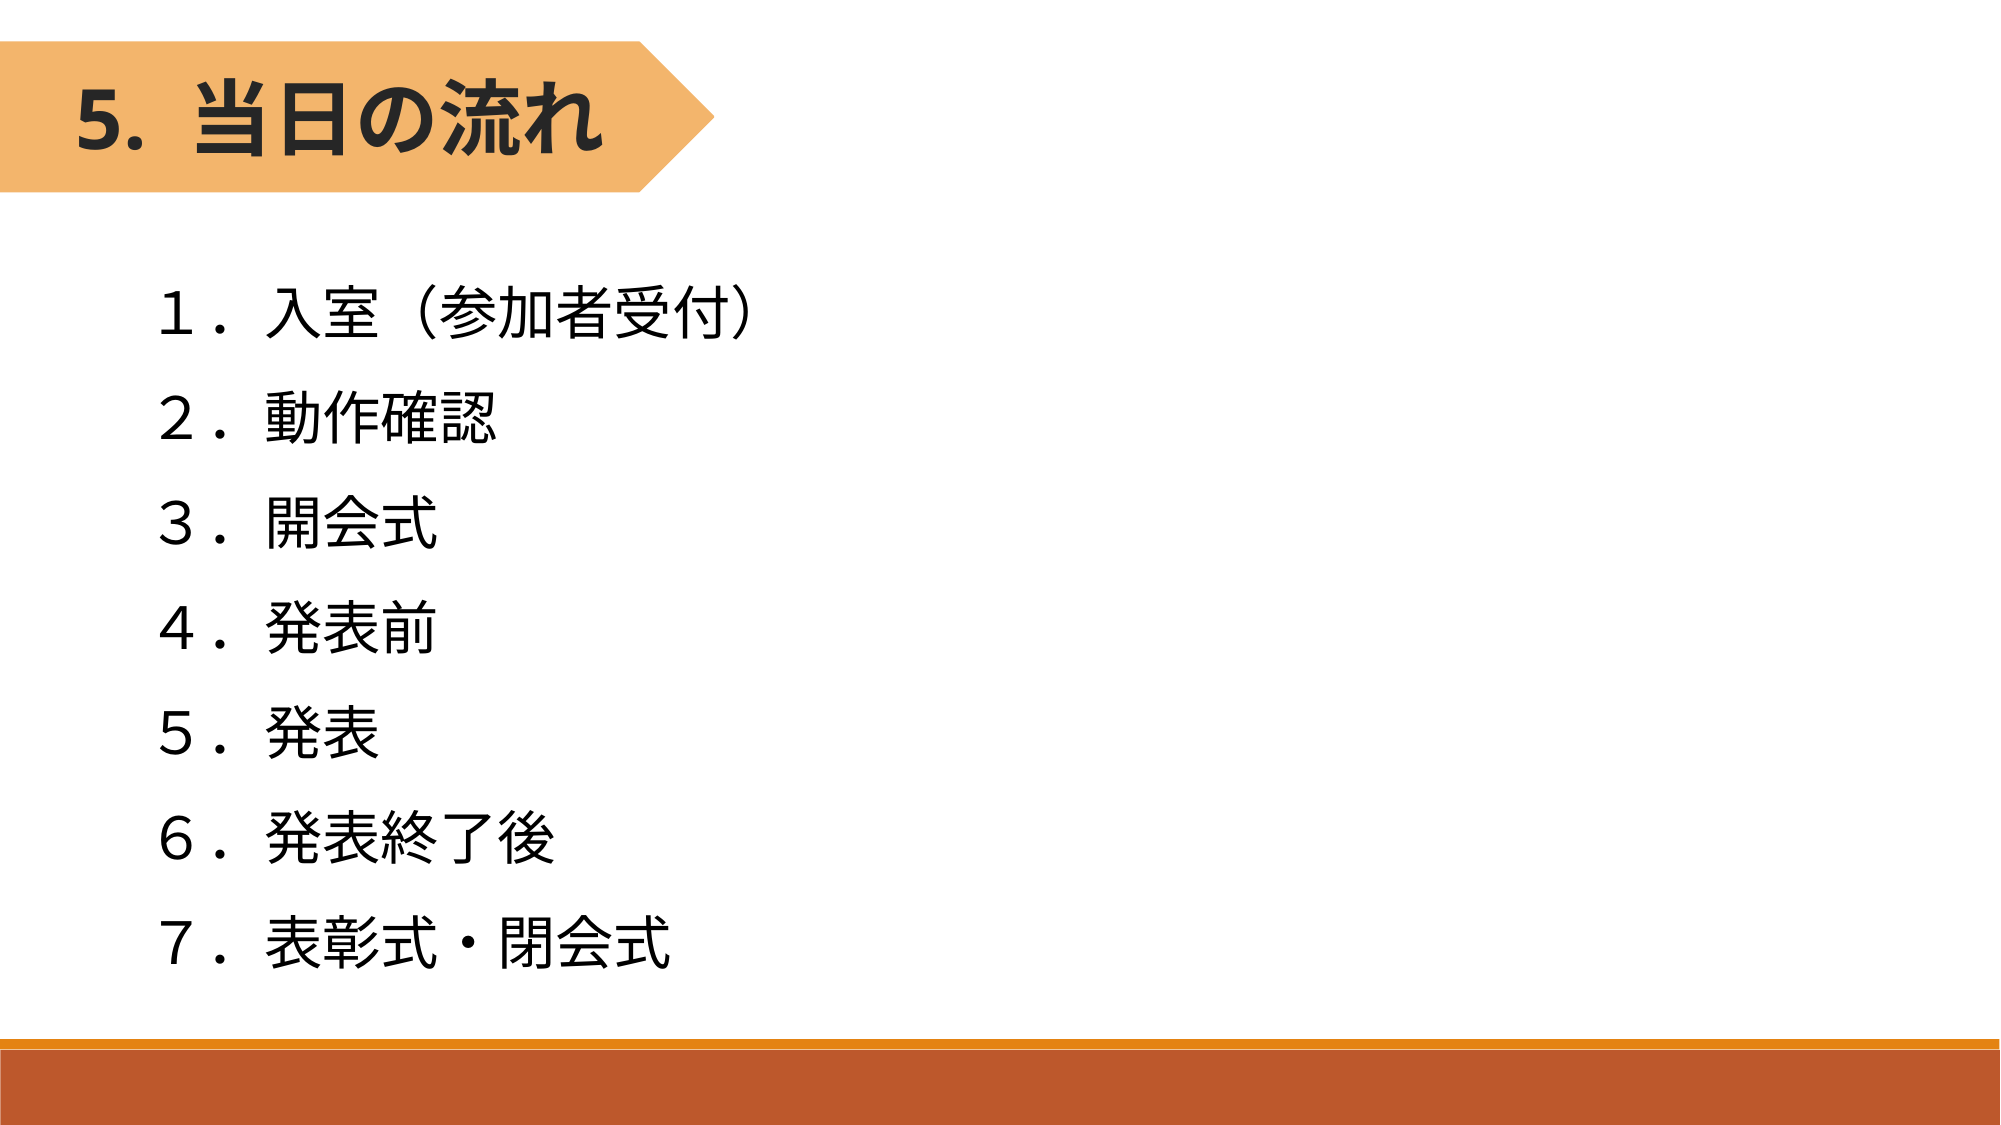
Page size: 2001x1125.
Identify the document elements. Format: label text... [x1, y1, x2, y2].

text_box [0, 42, 714, 192]
text_box １．入室（参加者受付） ２．動作確認 ３．開会式 ４．発表前 ５．発表 ６．発表終了後 ７．表彰式・閉会式 [133, 233, 1343, 984]
